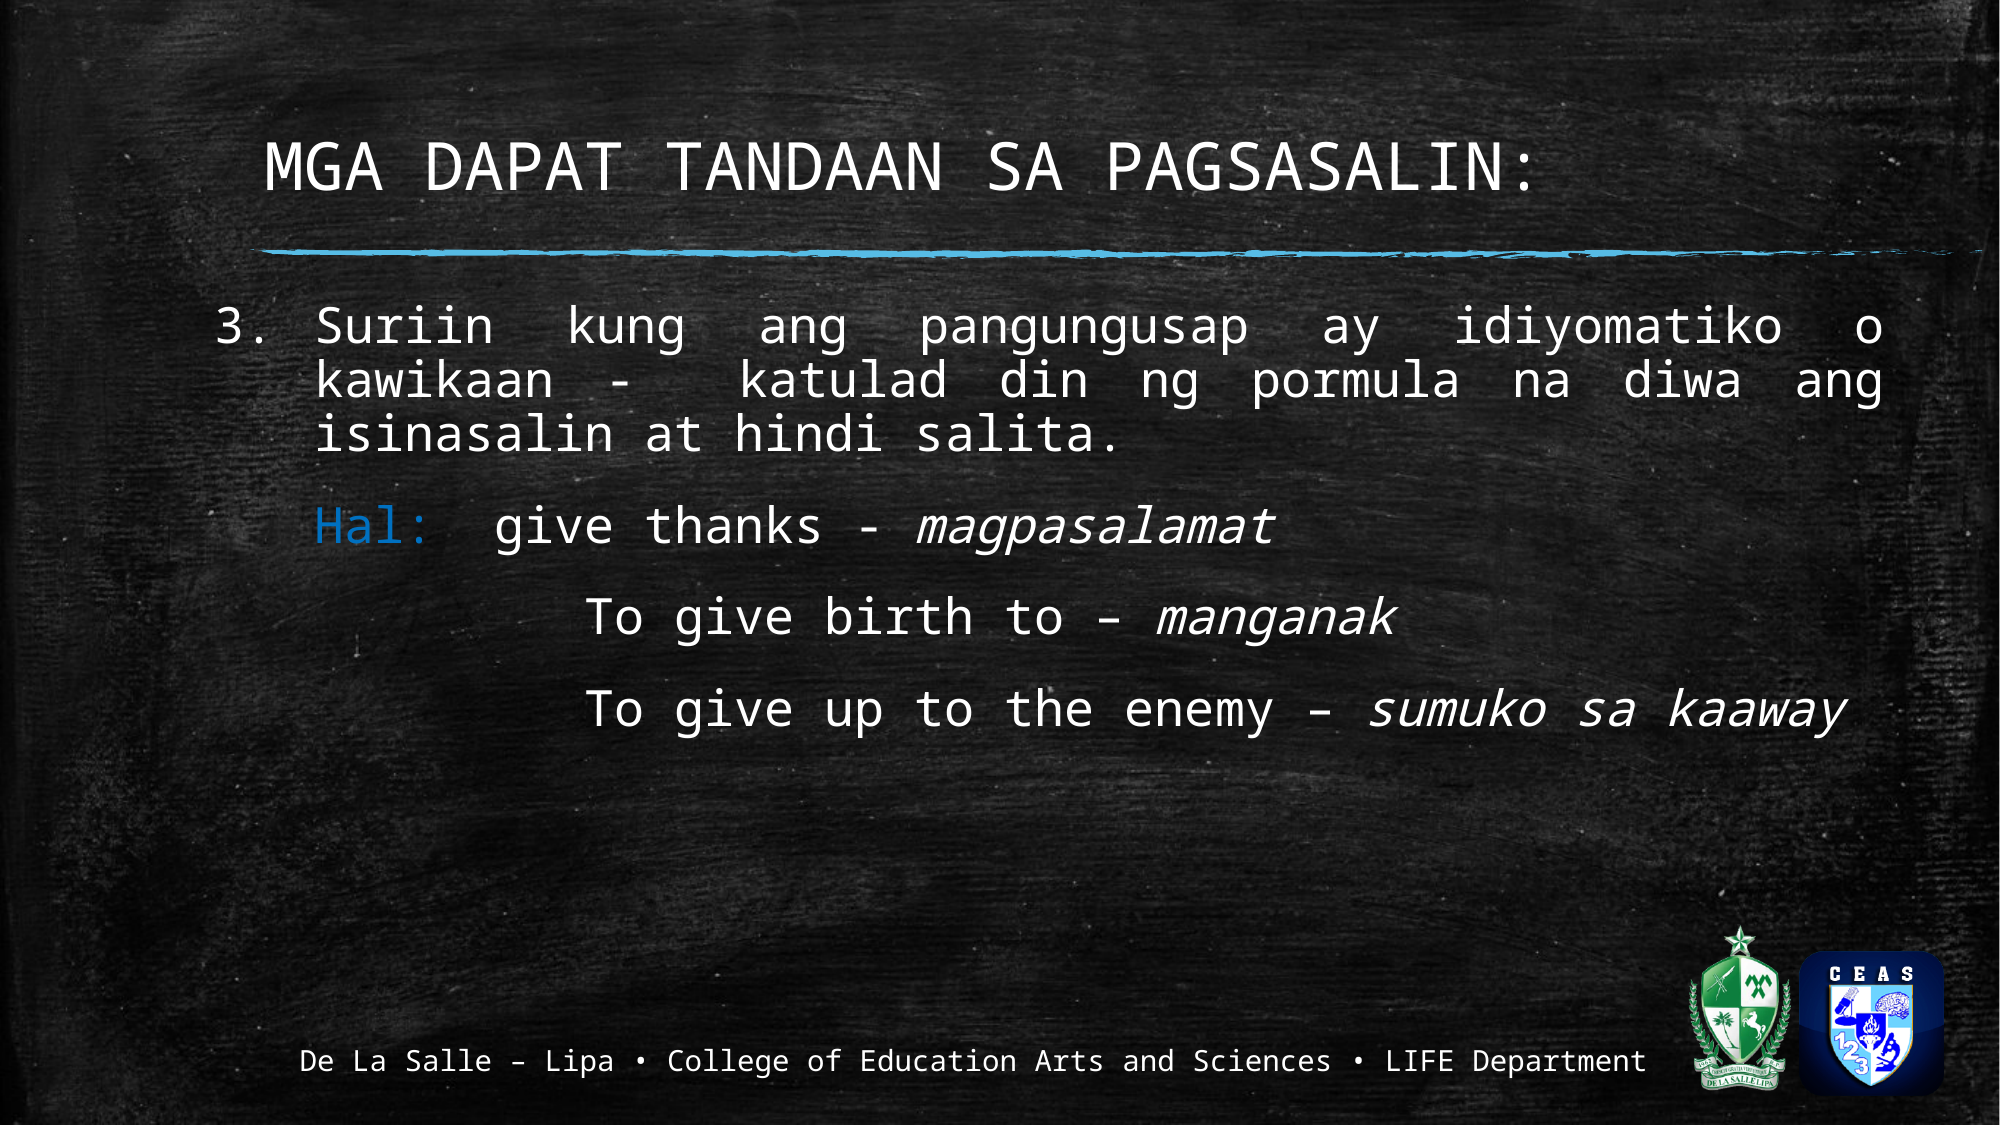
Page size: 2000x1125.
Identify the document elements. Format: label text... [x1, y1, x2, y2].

picture [1656, 924, 1944, 1096]
title MGA DAPAT TANDAAN SA PAGSASALIN: [249, 45, 1750, 213]
text_box De La Salle – Lipa • College of Education Arts and Sciences • LIFE Department [124, 1034, 1656, 1085]
list Suriin kung ang pangungusap ay idiyomatiko o kawikaan - katulad din ng pormula na diwa ang isinasalin at hindi salita. Hal: give thanks - magpasalamat To give birth to – manganak To give up to the enemy – sumuko sa kaaway [199, 293, 1900, 994]
